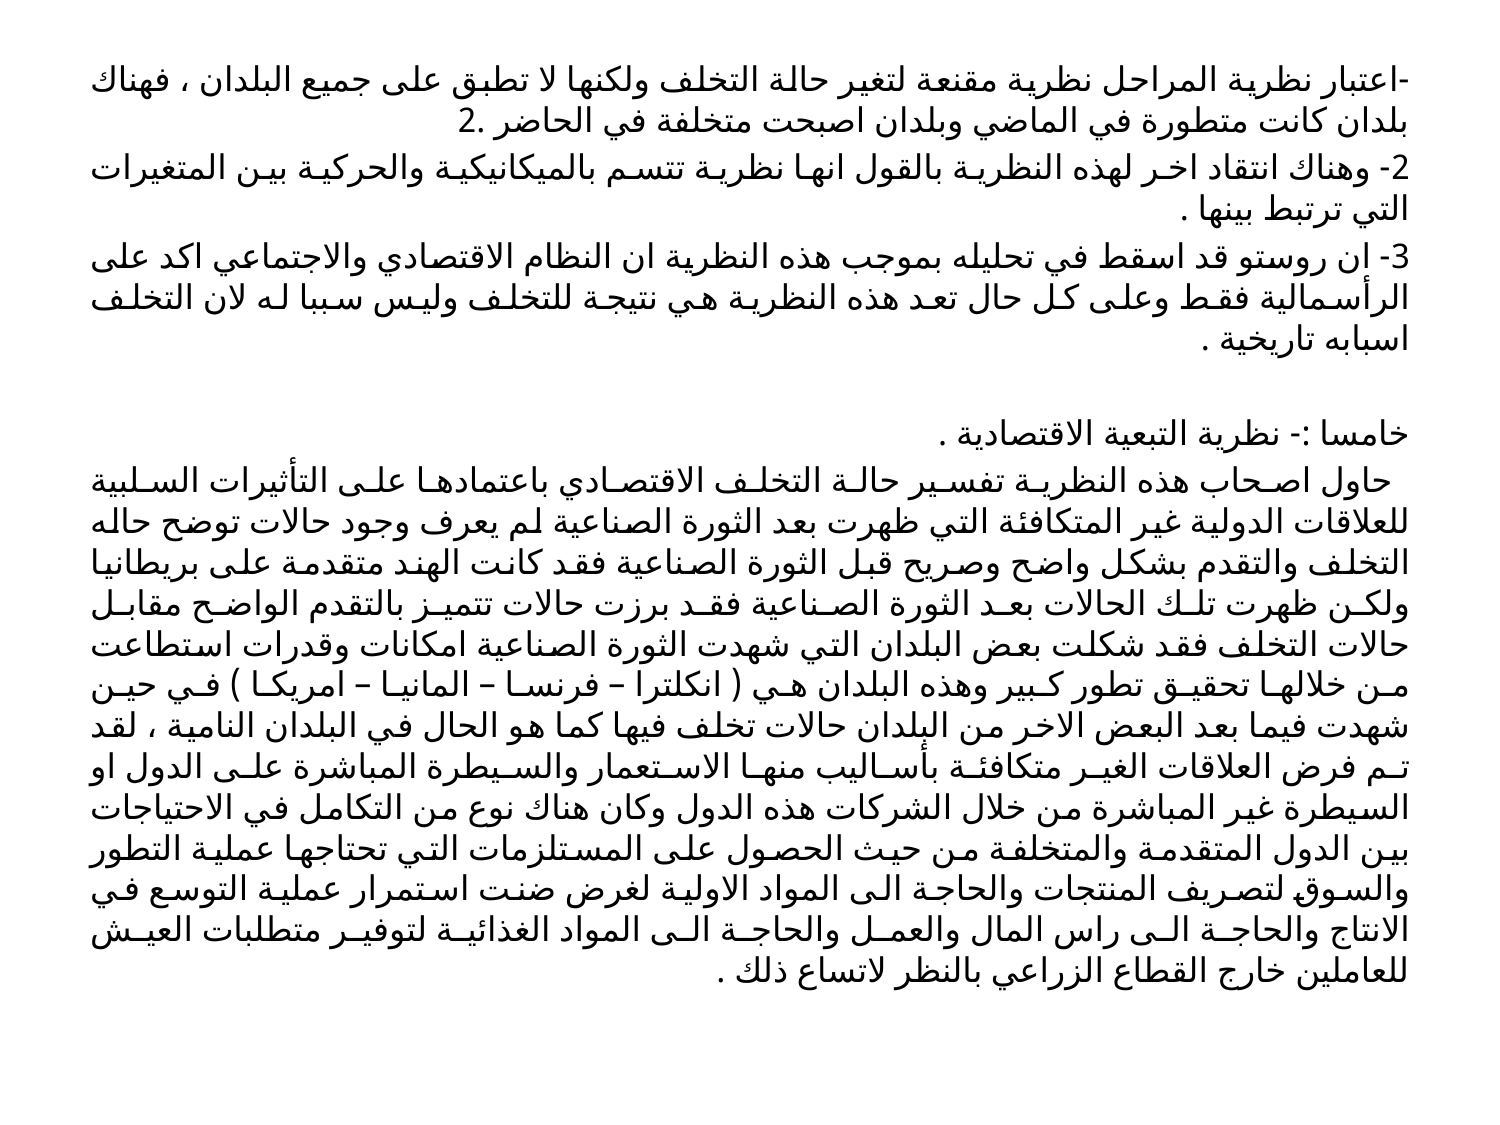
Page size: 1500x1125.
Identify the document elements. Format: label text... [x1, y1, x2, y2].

list -اعتبار نظرية المراحل نظرية مقنعة لتغير حالة التخلف ولكنها لا تطبق على جميع البلدان ، فهناك بلدان كانت متطورة في الماضي وبلدان اصبحت متخلفة في الحاضر .2 2- وهناك انتقاد اخر لهذه النظرية بالقول انها نظرية تتسم بالميكانيكية والحركية بين المتغيرات التي ترتبط بينها . 3- ان روستو قد اسقط في تحليله بموجب هذه النظرية ان النظام الاقتصادي والاجتماعي اكد على الرأسمالية فقط وعلى كل حال تعد هذه النظرية هي نتيجة للتخلف وليس سببا له لان التخلف اسبابه تاريخية . خامسا :- نظرية التبعية الاقتصادية . حاول اصحاب هذه النظرية تفسير حالة التخلف الاقتصادي باعتمادها على التأثيرات السلبية للعلاقات الدولية غير المتكافئة التي ظهرت بعد الثورة الصناعية لم يعرف وجود حالات توضح حاله التخلف والتقدم بشكل واضح وصريح قبل الثورة الصناعية فقد كانت الهند متقدمة على بريطانيا ولكن ظهرت تلك الحالات بعد الثورة الصناعية فقد برزت حالات تتميز بالتقدم الواضح مقابل حالات التخلف فقد شكلت بعض البلدان التي شهدت الثورة الصناعية امكانات وقدرات استطاعت من خلالها تحقيق تطور كبير وهذه البلدان هي ( انكلترا – فرنسا – المانيا – امريكا ) في حين شهدت فيما بعد البعض الاخر من البلدان حالات تخلف فيها كما هو الحال في البلدان النامية ، لقد تم فرض العلاقات الغير متكافئة بأساليب منها الاستعمار والسيطرة المباشرة على الدول او السيطرة غير المباشرة من خلال الشركات هذه الدول وكان هناك نوع من التكامل في الاحتياجات بين الدول المتقدمة والمتخلفة من حيث الحصول على المستلزمات التي تحتاجها عملية التطور والسوق لتصريف المنتجات والحاجة الى المواد الاولية لغرض ضنت استمرار عملية التوسع في الانتاج والحاجة الى راس المال والعمل والحاجة الى المواد الغذائية لتوفير متطلبات العيش للعاملين خارج القطاع الزراعي بالنظر لاتساع ذلك . [75, 50, 1425, 1005]
